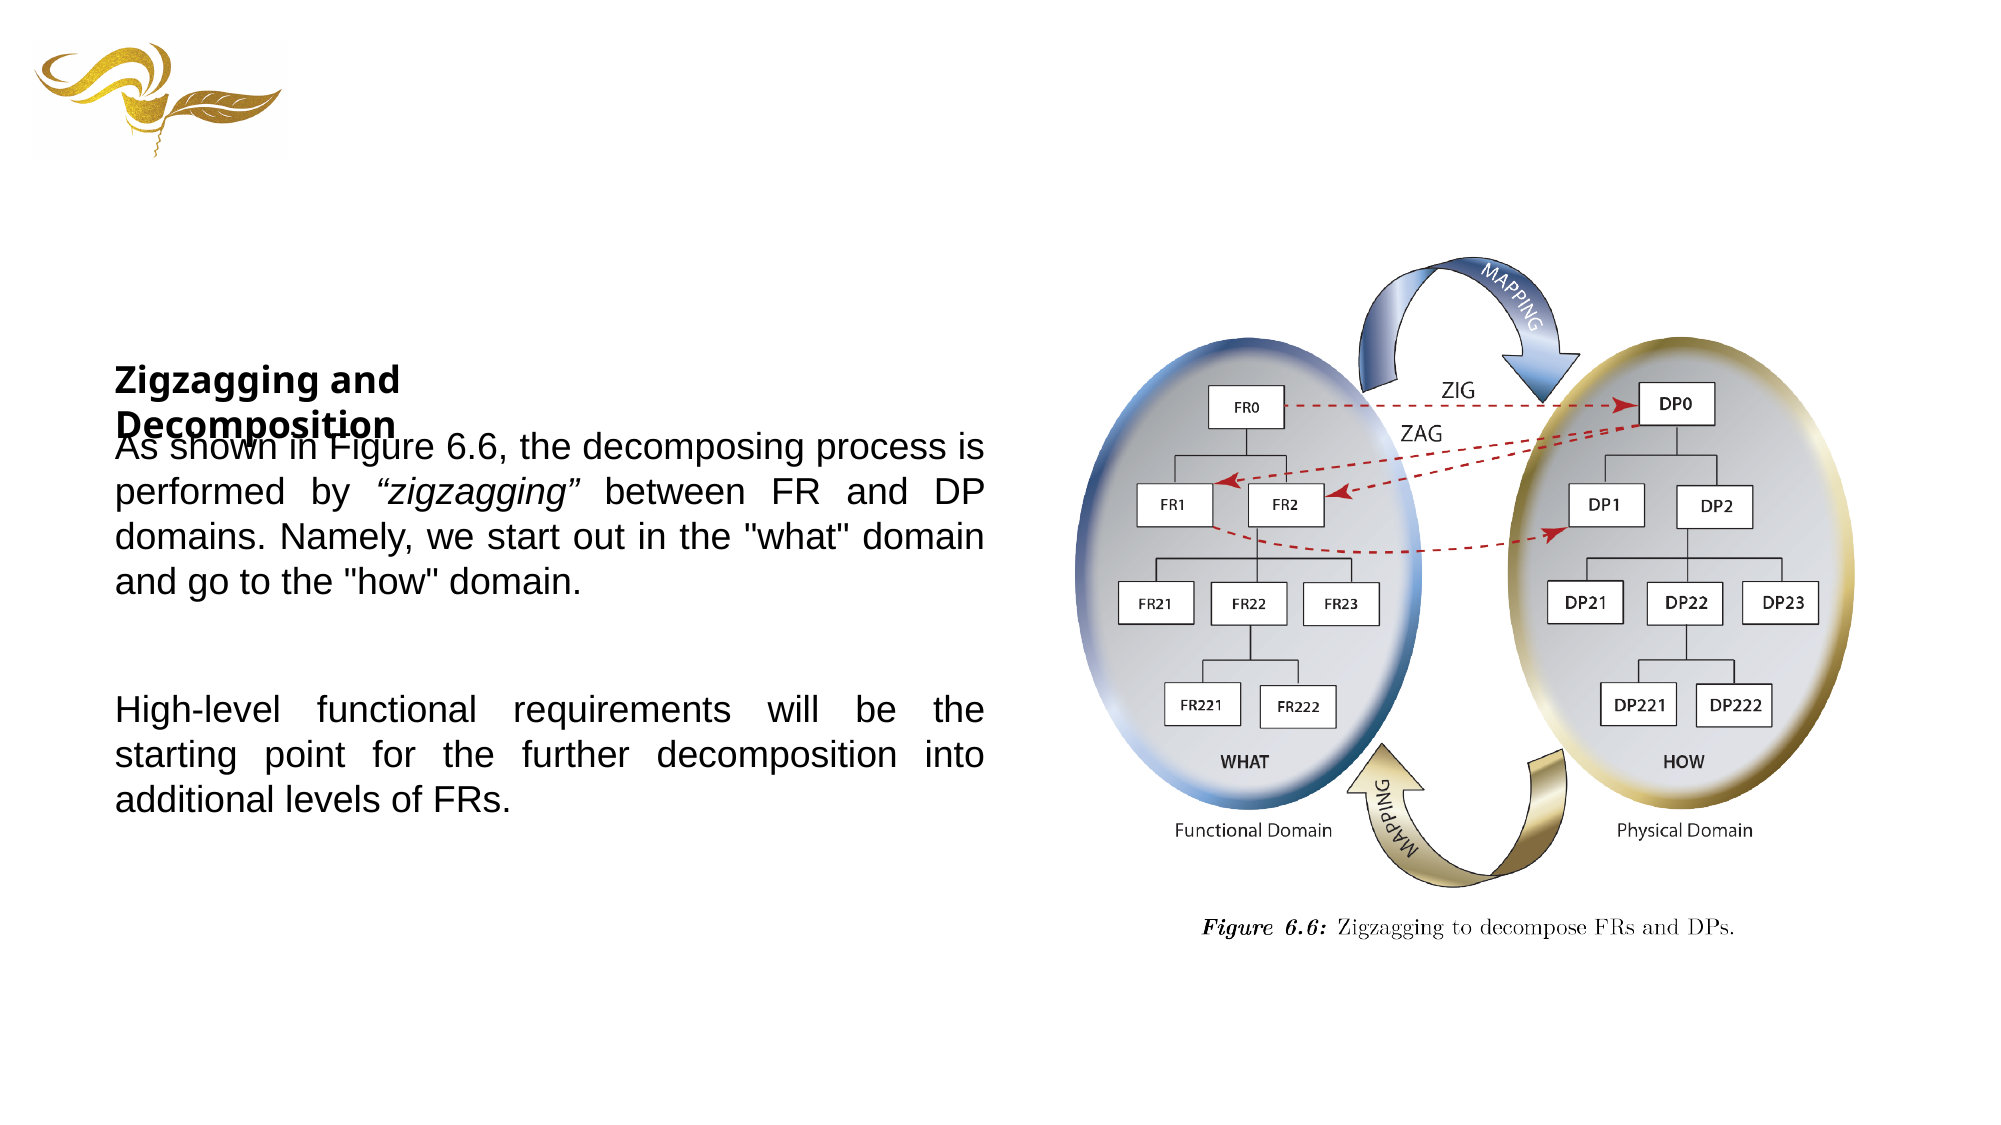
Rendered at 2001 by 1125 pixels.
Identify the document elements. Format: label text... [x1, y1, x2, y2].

text_box Zigzagging and Decomposition [100, 348, 634, 414]
picture [1062, 244, 1873, 955]
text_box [31, 41, 287, 161]
text_box As shown in Figure 6.6, the decomposing process is performed by “zigzagging” between FR and DP domains. Namely, we start out in the "what" domain and go to the "how" domain. [100, 414, 1000, 610]
text_box High-level functional requirements will be the starting point for the further decomposition into additional levels of FRs. [100, 677, 1000, 828]
